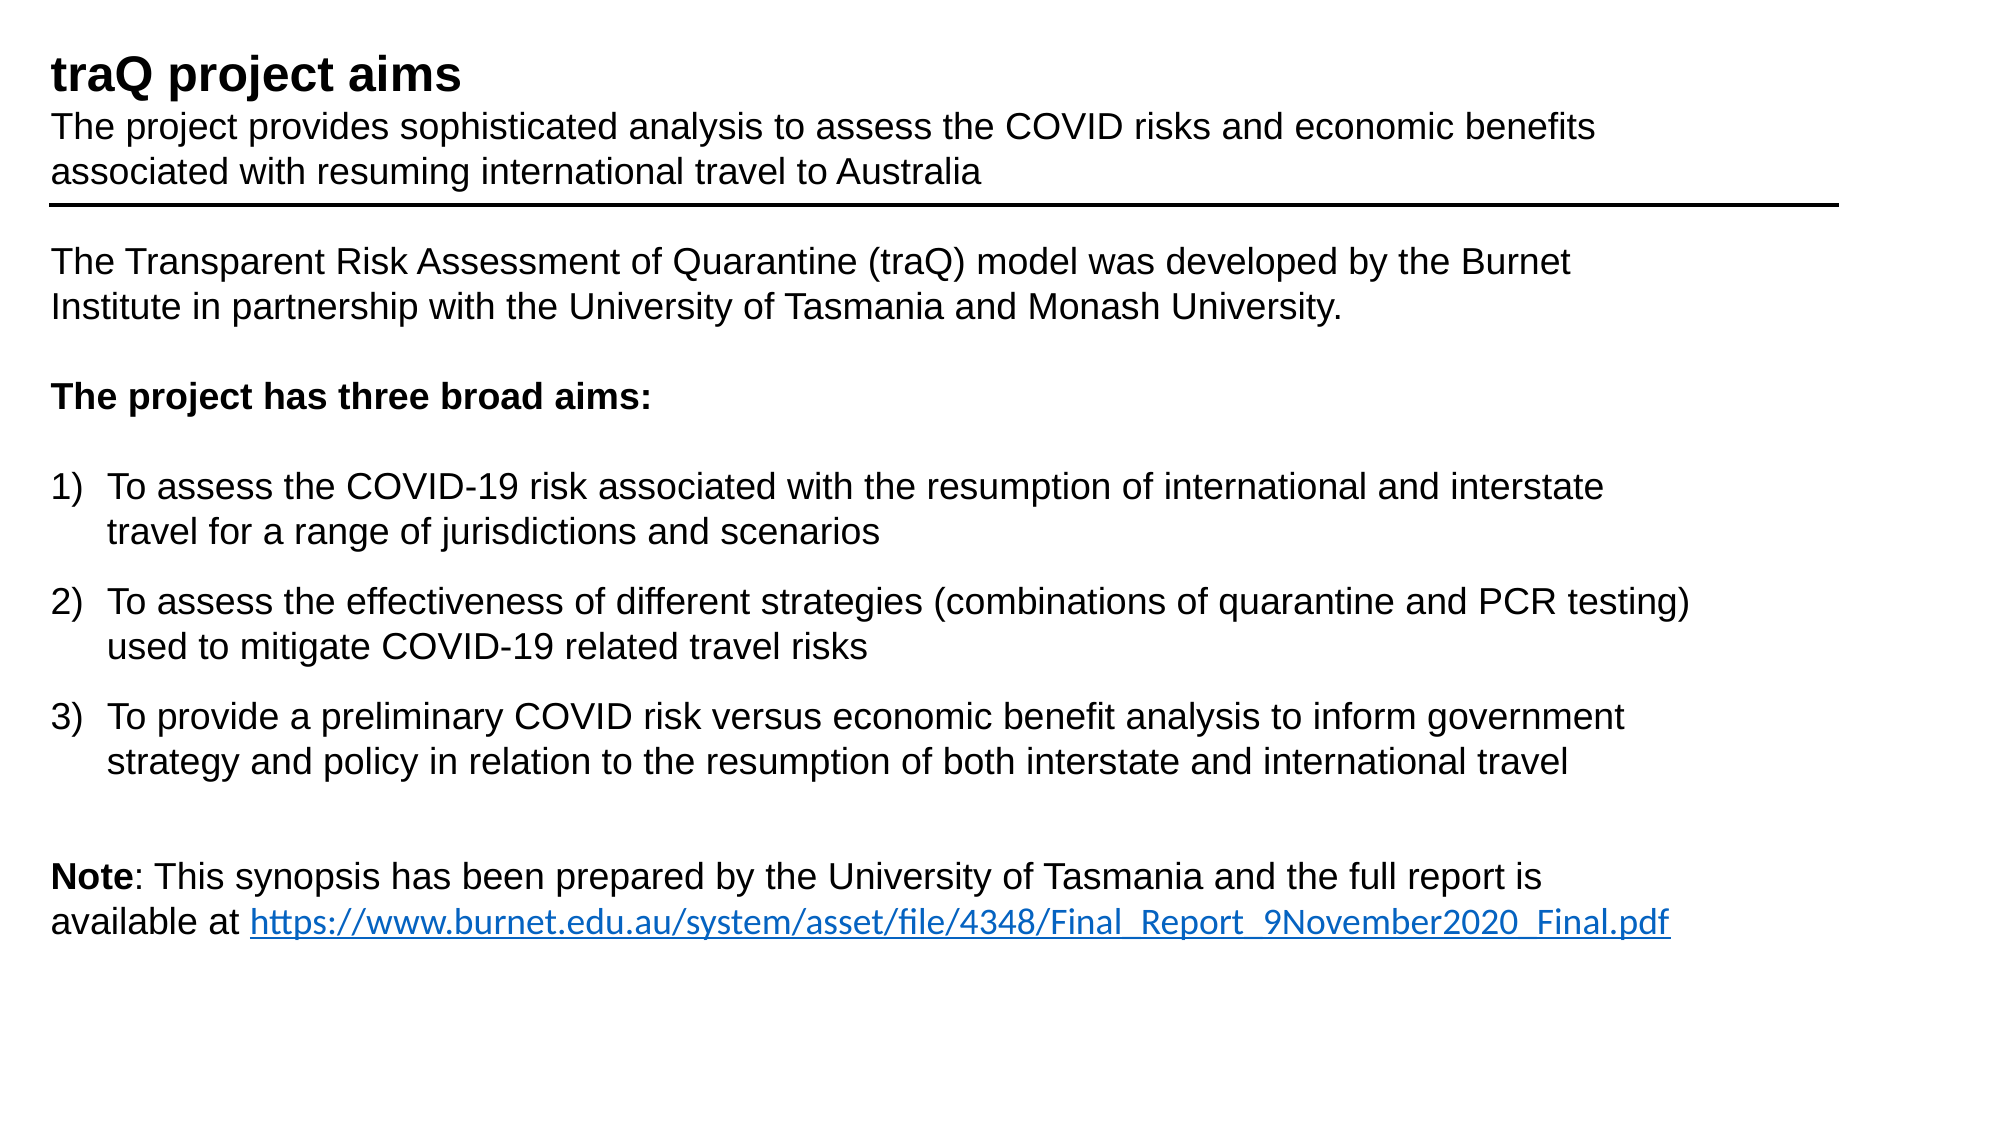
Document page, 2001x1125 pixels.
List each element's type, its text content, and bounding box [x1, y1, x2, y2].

text_box traQ project aims The project provides sophisticated analysis to assess the COVID risks and economic benefits associated with resuming international travel to Australia The Transparent Risk Assessment of Quarantine (traQ) model was developed by the Burnet Institute in partnership with the University of Tasmania and Monash University. The project has three broad aims: To assess the COVID-19 risk associated with the resumption of international and interstate travel for a range of jurisdictions and scenarios To assess the effectiveness of different strategies (combinations of quarantine and PCR testing) used to mitigate COVID-19 related travel risks To provide a preliminary COVID risk versus economic benefit analysis to inform government strategy and policy in relation to the resumption of both interstate and international travel Note: This synopsis has been prepared by the University of Tasmania and the full report is available at https://www.burnet.edu.au/system/asset/file/4348/Final_Report_9November2020_Final.pdf [35, 34, 1713, 995]
